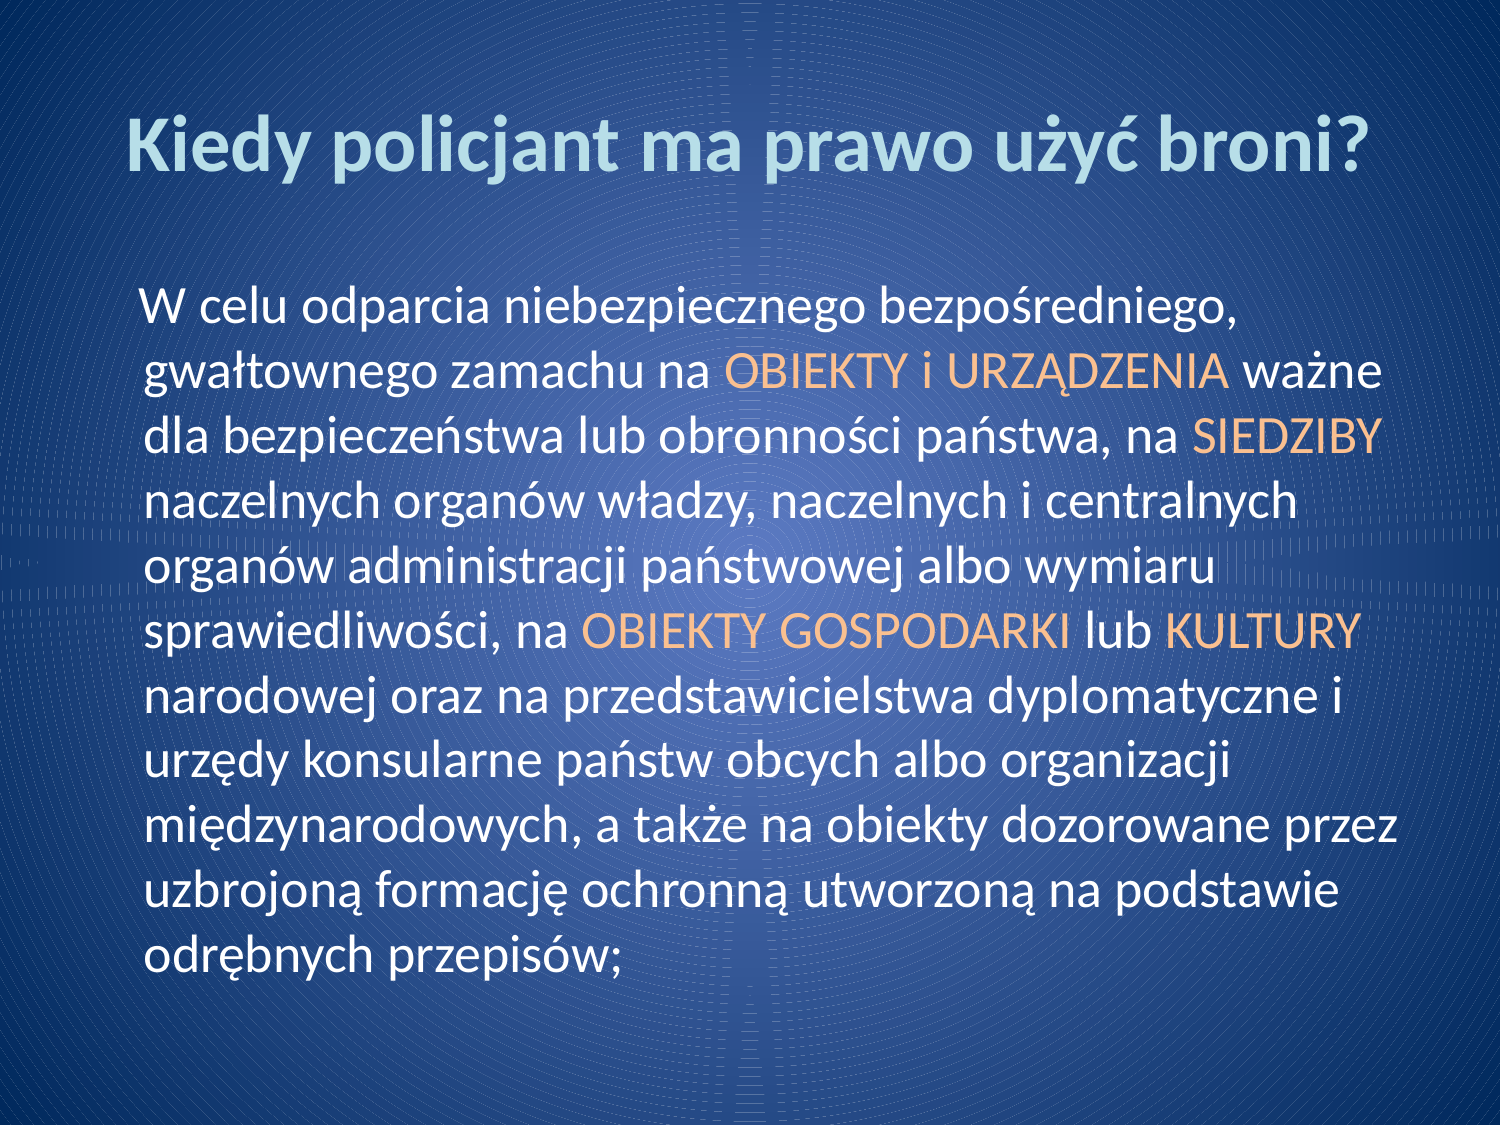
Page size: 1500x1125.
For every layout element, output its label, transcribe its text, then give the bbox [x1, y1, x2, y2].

list W celu odparcia niebezpiecznego bezpośredniego, gwałtownego zamachu na OBIEKTY i URZĄDZENIA ważne dla bezpieczeństwa lub obronności państwa, na SIEDZIBY naczelnych organów władzy, naczelnych i centralnych organów administracji państwowej albo wymiaru sprawiedliwości, na OBIEKTY GOSPODARKI lub KULTURY narodowej oraz na przedstawicielstwa dyplomatyczne i urzędy konsularne państw obcych albo organizacji międzynarodowych, a także na obiekty dozorowane przez uzbrojoną formację ochronną utworzoną na podstawie odrębnych przepisów; [75, 262, 1425, 1005]
title Kiedy policjant ma prawo użyć broni? [75, 45, 1425, 233]
